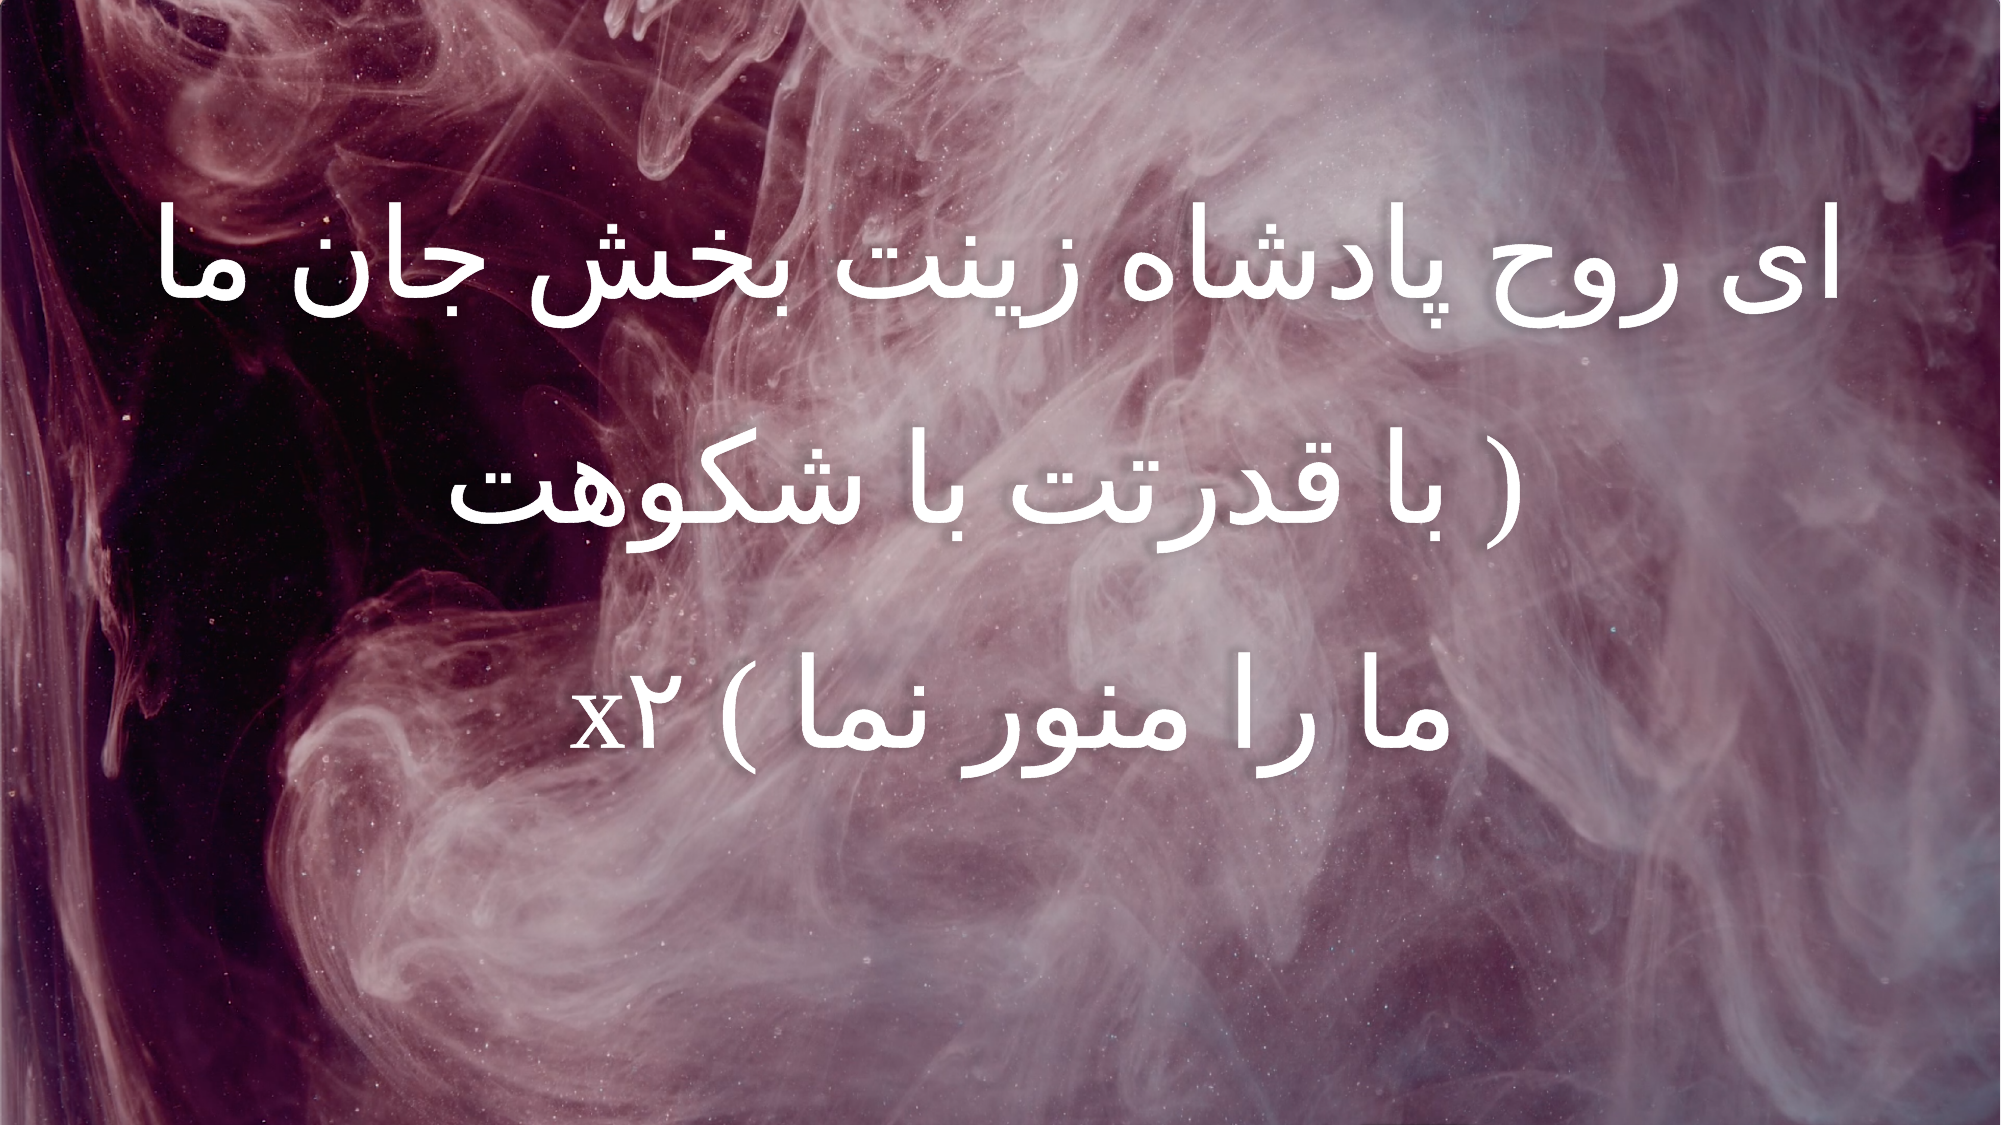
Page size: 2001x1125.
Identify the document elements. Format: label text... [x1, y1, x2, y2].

text_box ای روح پادشاه زینت بخش جان ما ( با قدرتت با شکوهت ما را منور نما ) x۲ [0, 0, 2000, 1125]
